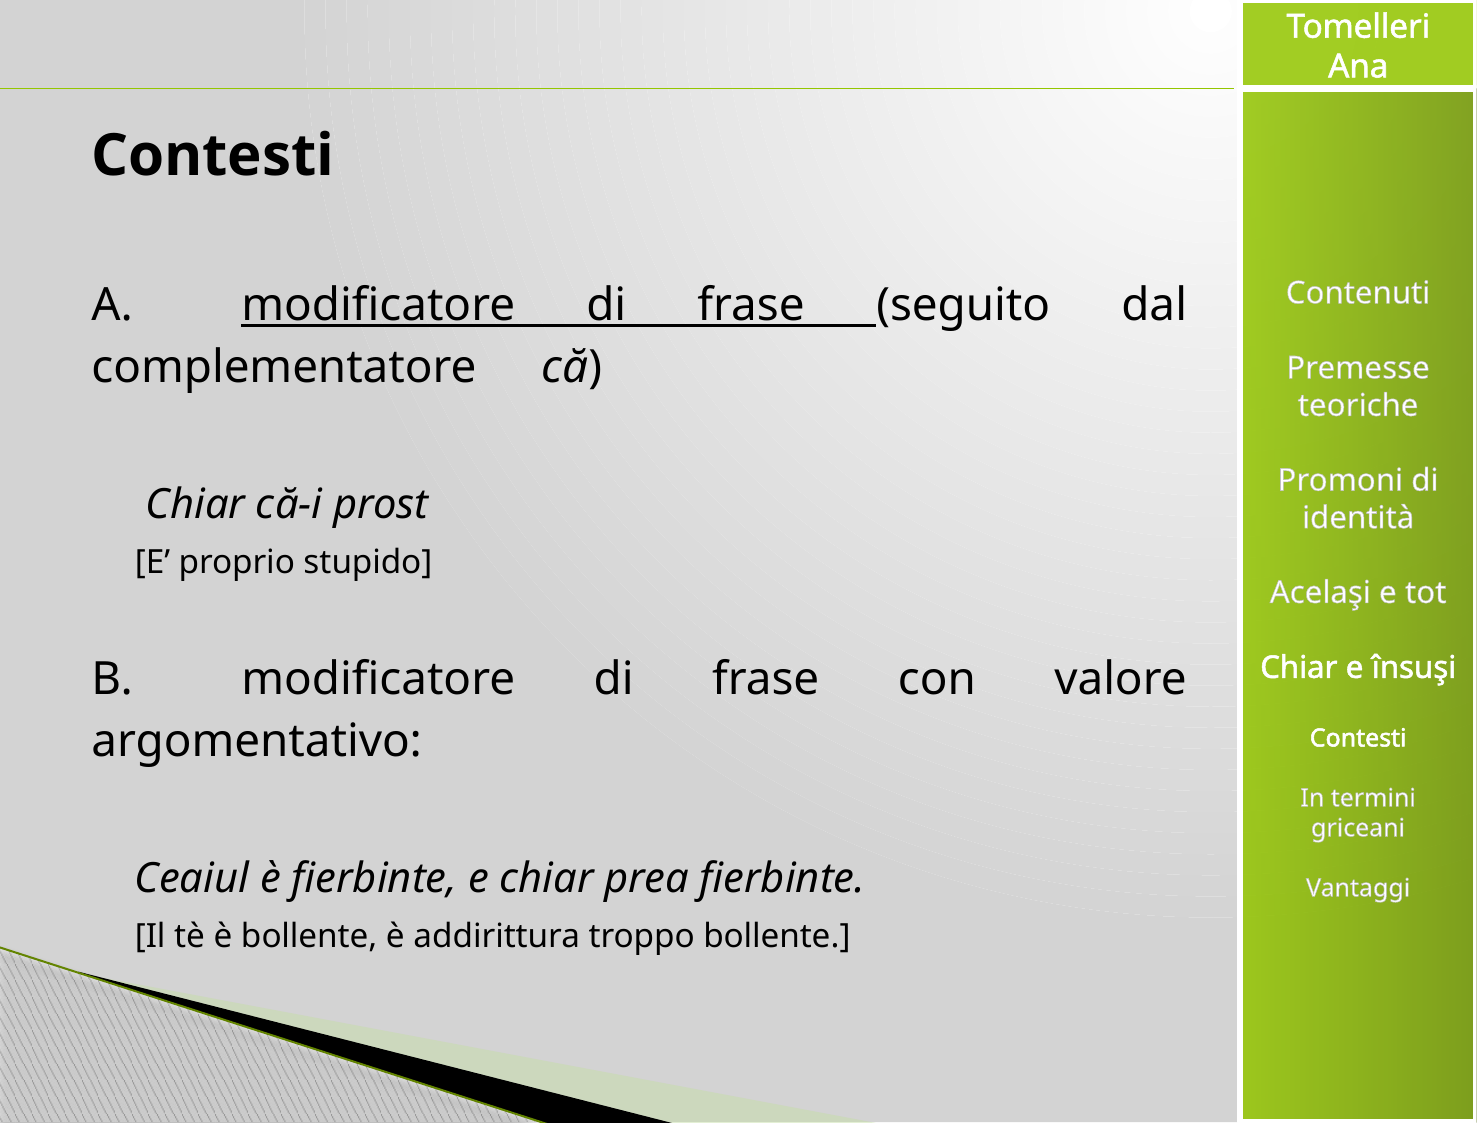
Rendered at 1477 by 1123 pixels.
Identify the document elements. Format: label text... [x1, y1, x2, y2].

list Contesti A. modificatore di frase (seguito dal complementatore că) Chiar că-i prost [E’ proprio stupido] B. modificatore di frase con valore argomentativo: Ceaiul è fierbinte, e chiar prea fierbinte. [Il tè è bollente, è addirittura troppo bollente.] [76, 100, 1202, 975]
